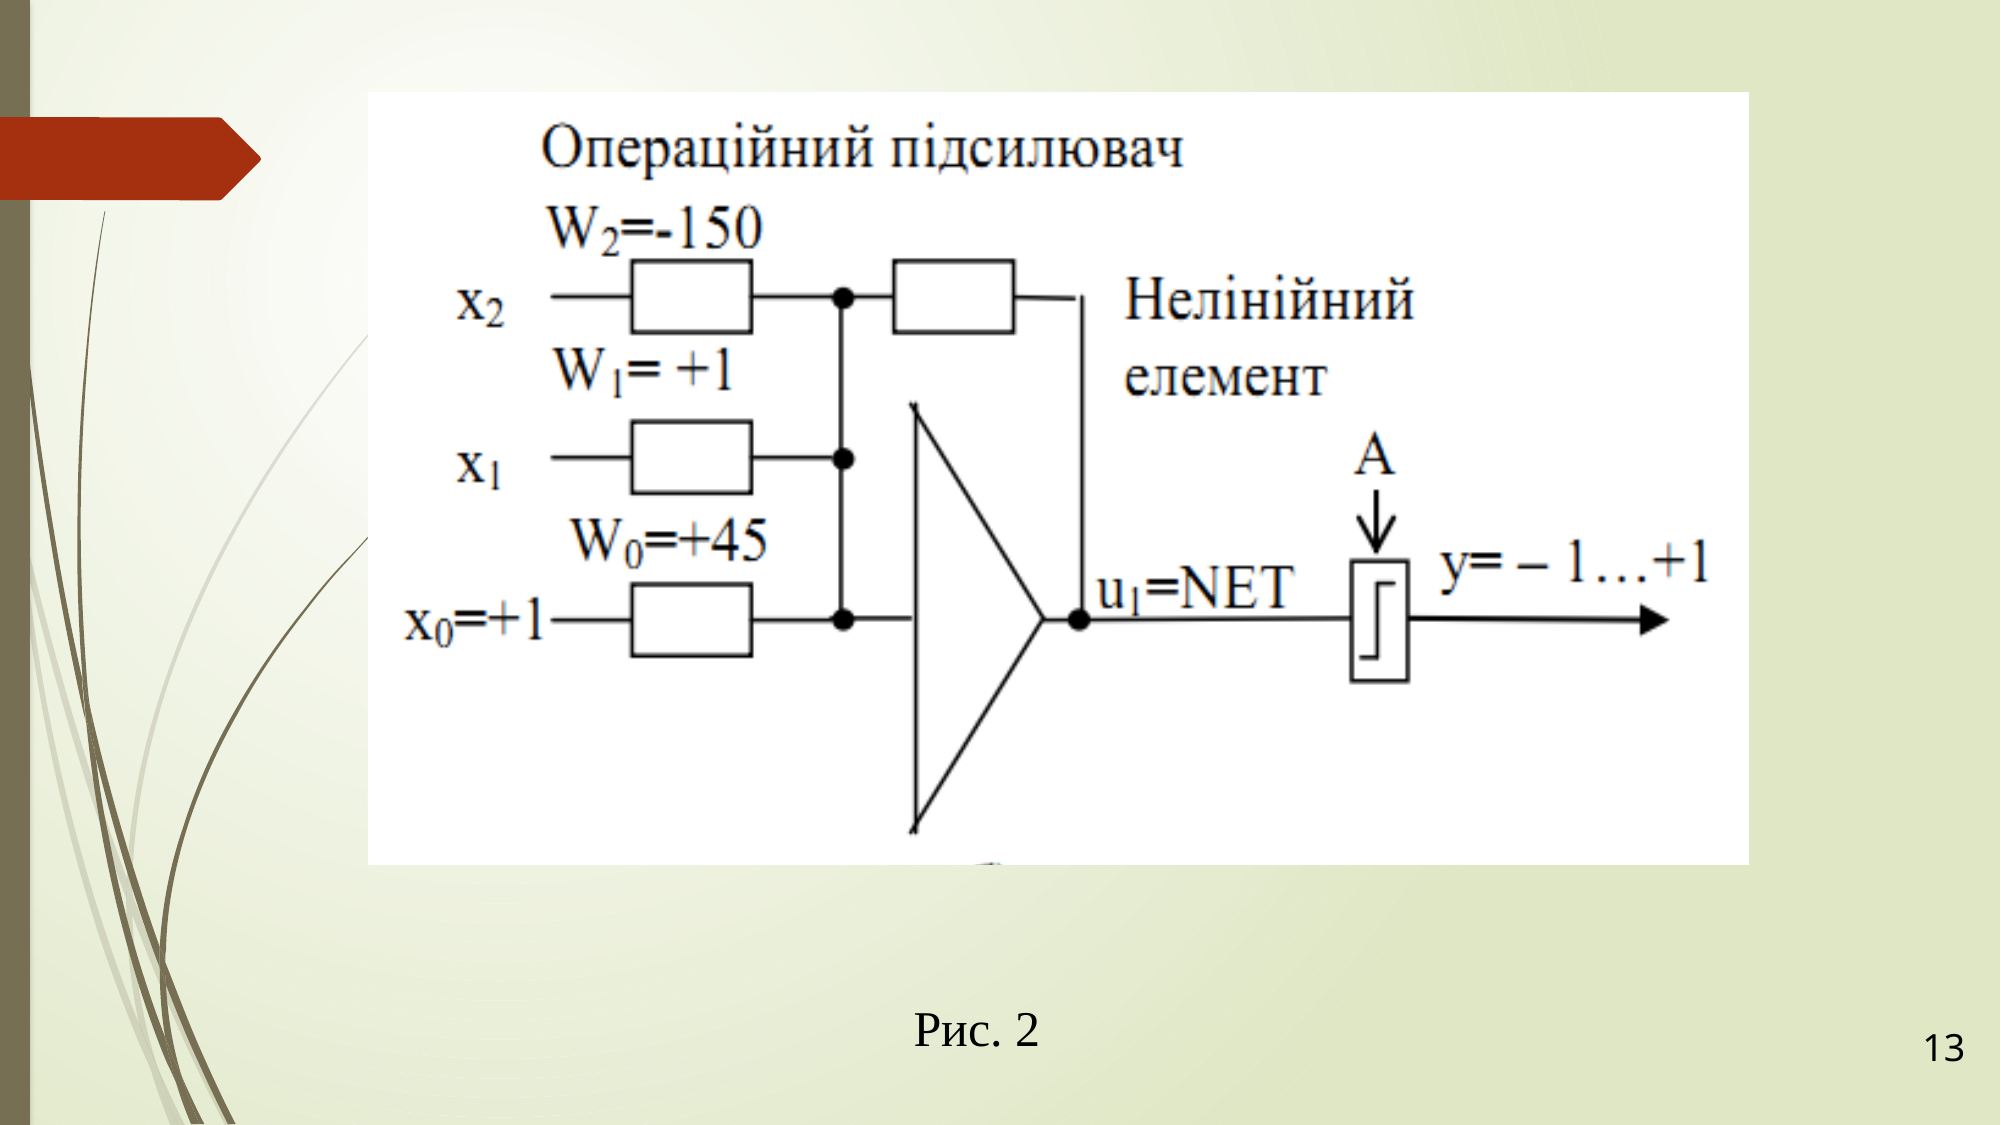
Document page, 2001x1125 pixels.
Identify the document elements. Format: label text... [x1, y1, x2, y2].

text_box 13 [1907, 1016, 1981, 1076]
text_box Рис. 2 [898, 988, 1056, 1064]
picture [367, 91, 1750, 865]
